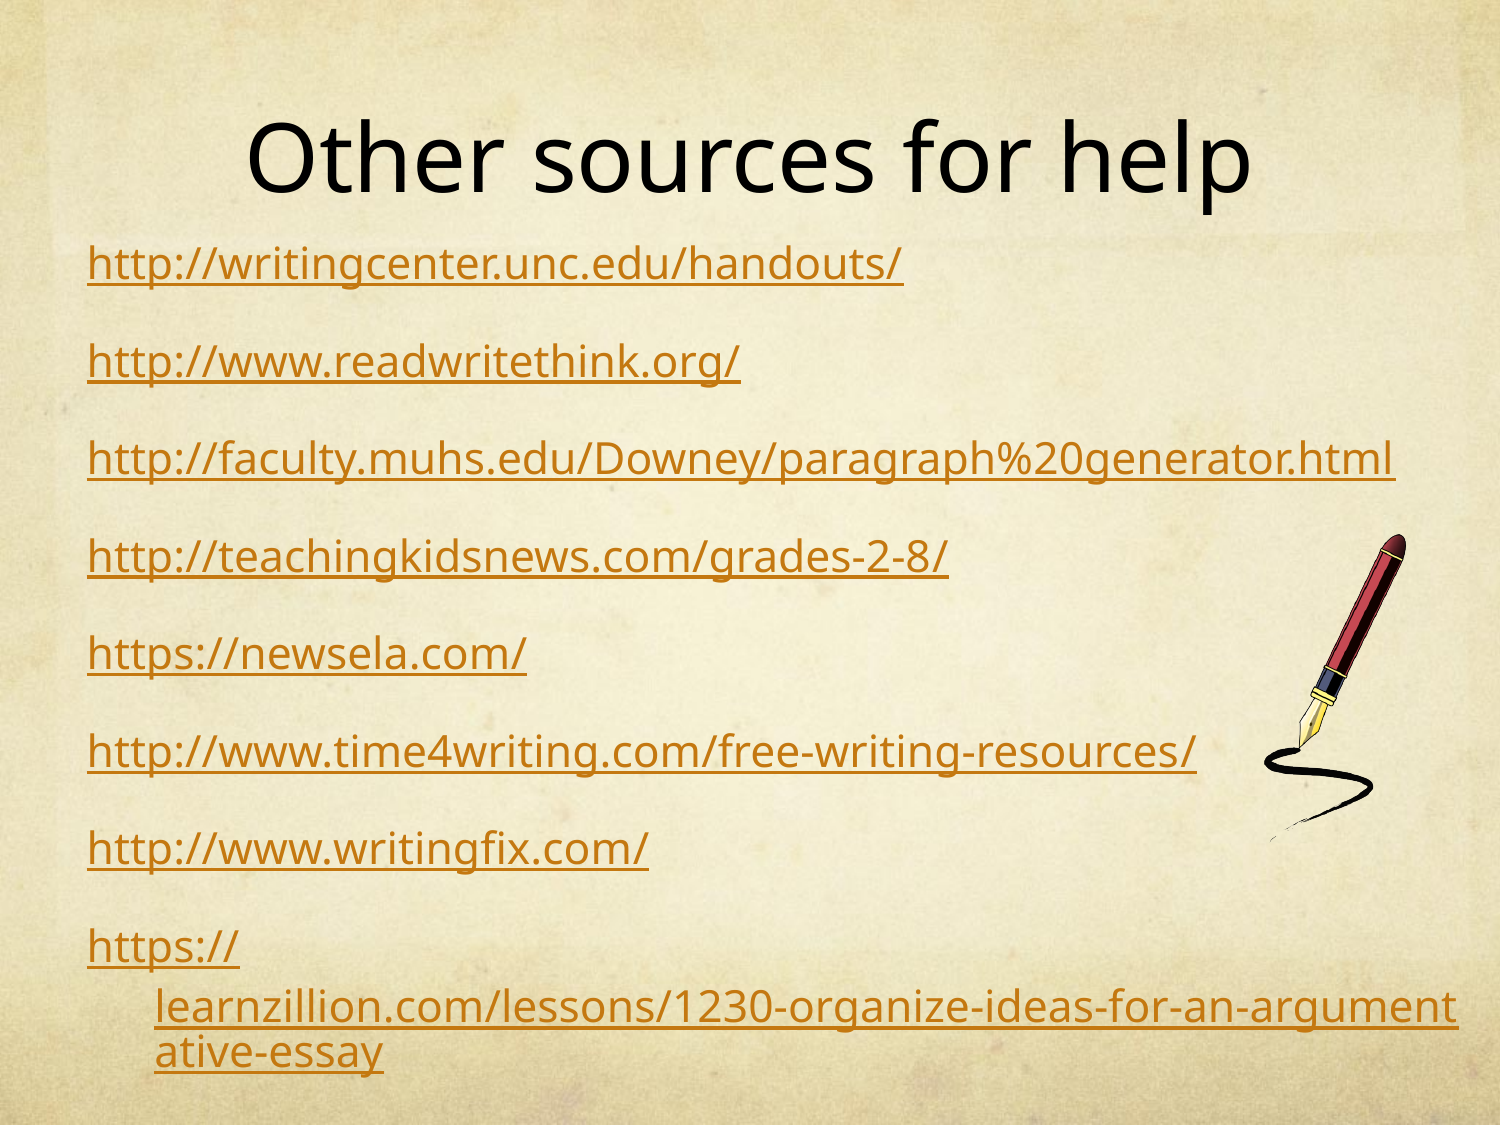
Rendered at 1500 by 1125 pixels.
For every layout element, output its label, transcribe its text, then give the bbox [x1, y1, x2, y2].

list http://writingcenter.unc.edu/handouts/ http://www.readwritethink.org/ http://faculty.muhs.edu/Downey/paragraph%20generator.html http://teachingkidsnews.com/grades-2-8/ https://newsela.com/ http://www.time4writing.com/free-writing-resources/ http://www.writingfix.com/ https://learnzillion.com/lessons/1230-organize-ideas-for-an-argumentative-essay [71, 227, 1478, 1047]
picture [0, 0, 1500, 1125]
title Other sources for help [150, 82, 1350, 225]
